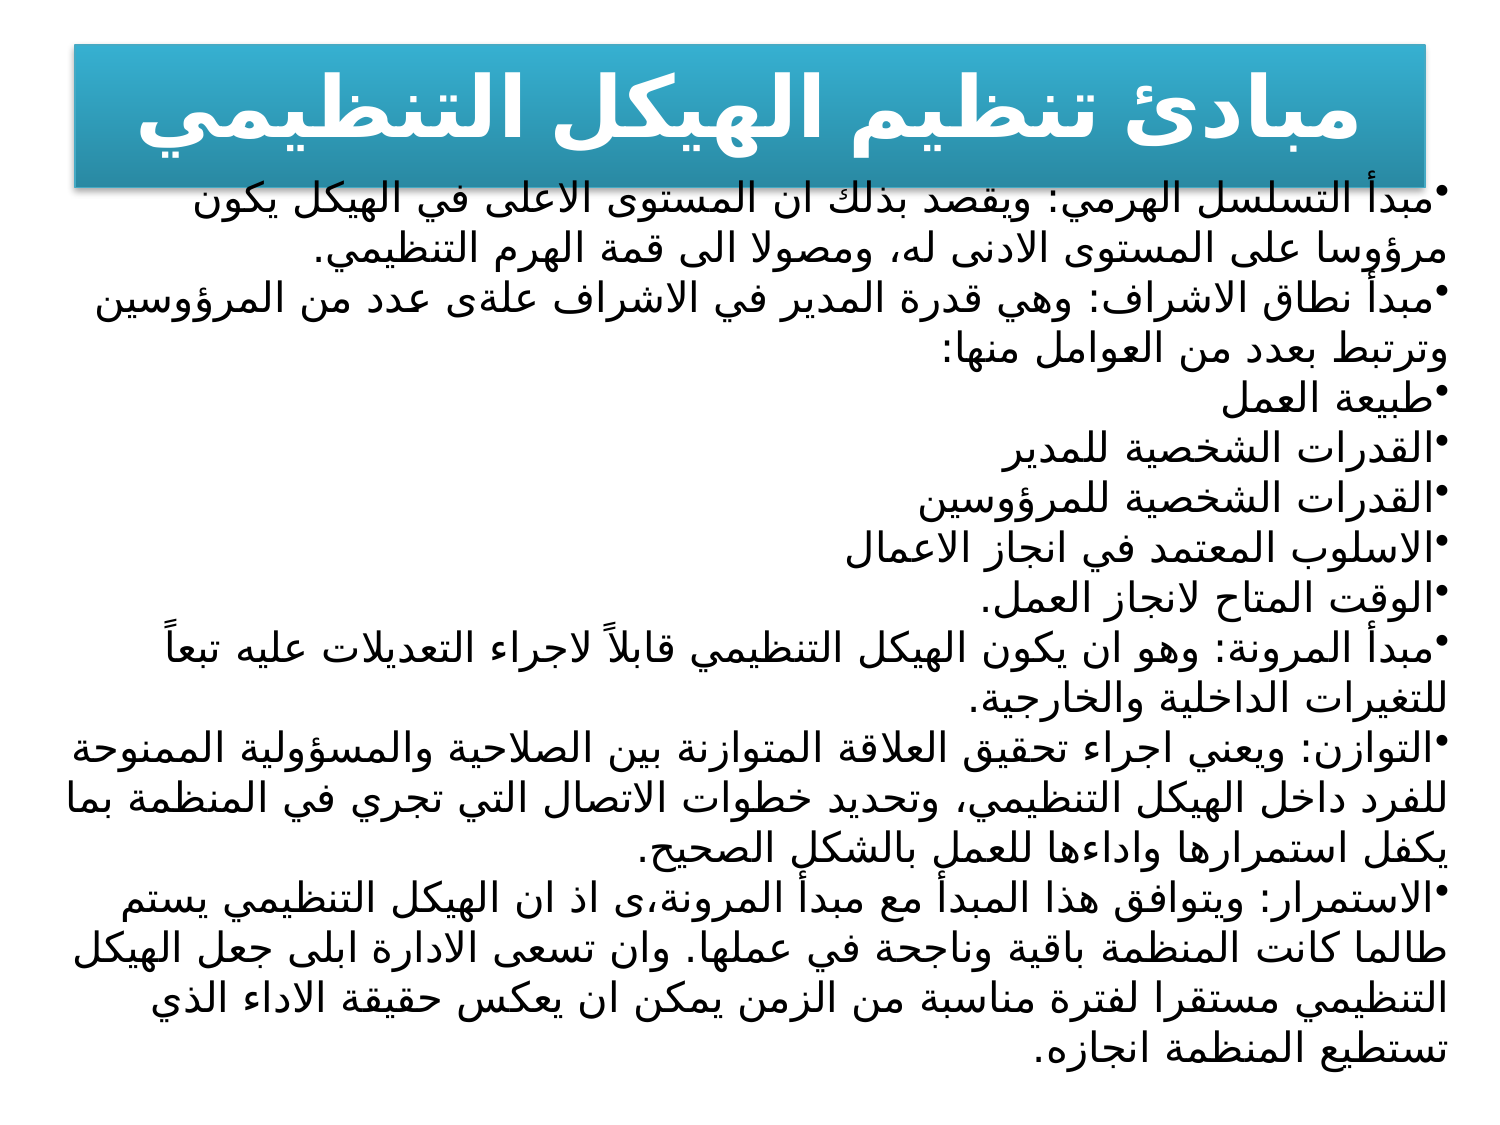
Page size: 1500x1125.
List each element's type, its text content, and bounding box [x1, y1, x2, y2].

title مبادئ تنظيم الهيكل التنظيمي [74, 44, 1426, 162]
text_box مبدأ التسلسل الهرمي: ويقصد بذلك ان المستوى الاعلى في الهيكل يكون مرؤوسا على المستوى الادنى له، ومصولا الى قمة الهرم التنظيمي. مبدأ نطاق الاشراف: وهي قدرة المدير في الاشراف علةى عدد من المرؤوسين وترتبط بعدد من العوامل منها: طبيعة العمل القدرات الشخصية للمدير القدرات الشخصية للمرؤوسين الاسلوب المعتمد في انجاز الاعمال الوقت المتاح لانجاز العمل. مبدأ المرونة: وهو ان يكون الهيكل التنظيمي قابلاً لاجراء التعديلات عليه تبعاً للتغيرات الداخلية والخارجية. التوازن: ويعني اجراء تحقيق العلاقة المتوازنة بين الصلاحية والمسؤولية الممنوحة للفرد داخل الهيكل التنظيمي، وتحديد خطوات الاتصال التي تجري في المنظمة بما يكفل استمرارها واداءها للعمل بالشكل الصحيح. الاستمرار: ويتوافق هذا المبدأ مع مبدأ المرونة،ى اذ ان الهيكل التنظيمي يستم طالما كانت المنظمة باقية وناجحة في عملها. وان تسعى الادارة ابلى جعل الهيكل التنظيمي مستقرا لفترة مناسبة من الزمن يمكن ان يعكس حقيقة الاداء الذي تستطيع المنظمة انجازه. [46, 162, 1465, 1079]
